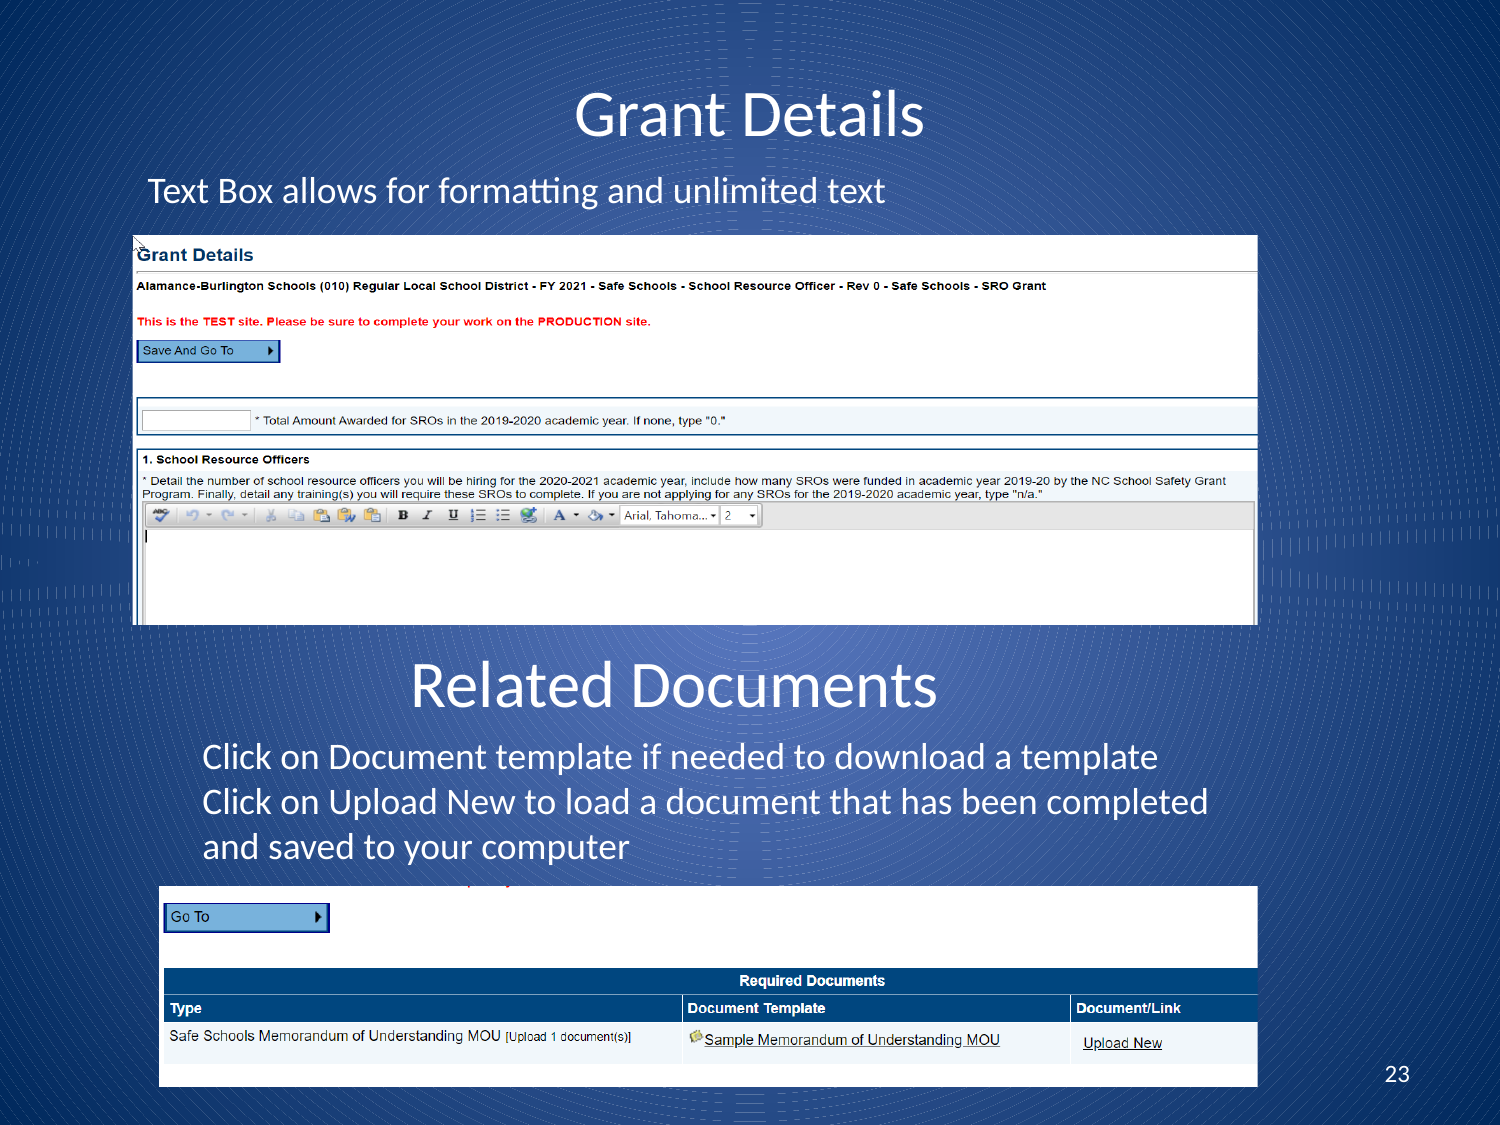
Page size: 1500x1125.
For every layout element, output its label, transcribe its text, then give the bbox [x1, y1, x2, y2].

title Grant Details [75, 45, 1425, 175]
picture [158, 886, 1258, 1088]
text_box Click on Document template if needed to download a template Click on Upload New to load a document that has been completed and saved to your computer [187, 724, 1275, 875]
slide_number 23 [1074, 1042, 1425, 1103]
picture [132, 235, 1258, 626]
text_box Related Documents [0, 615, 1350, 746]
text_box Text Box allows for formatting and unlimited text [132, 158, 1333, 219]
